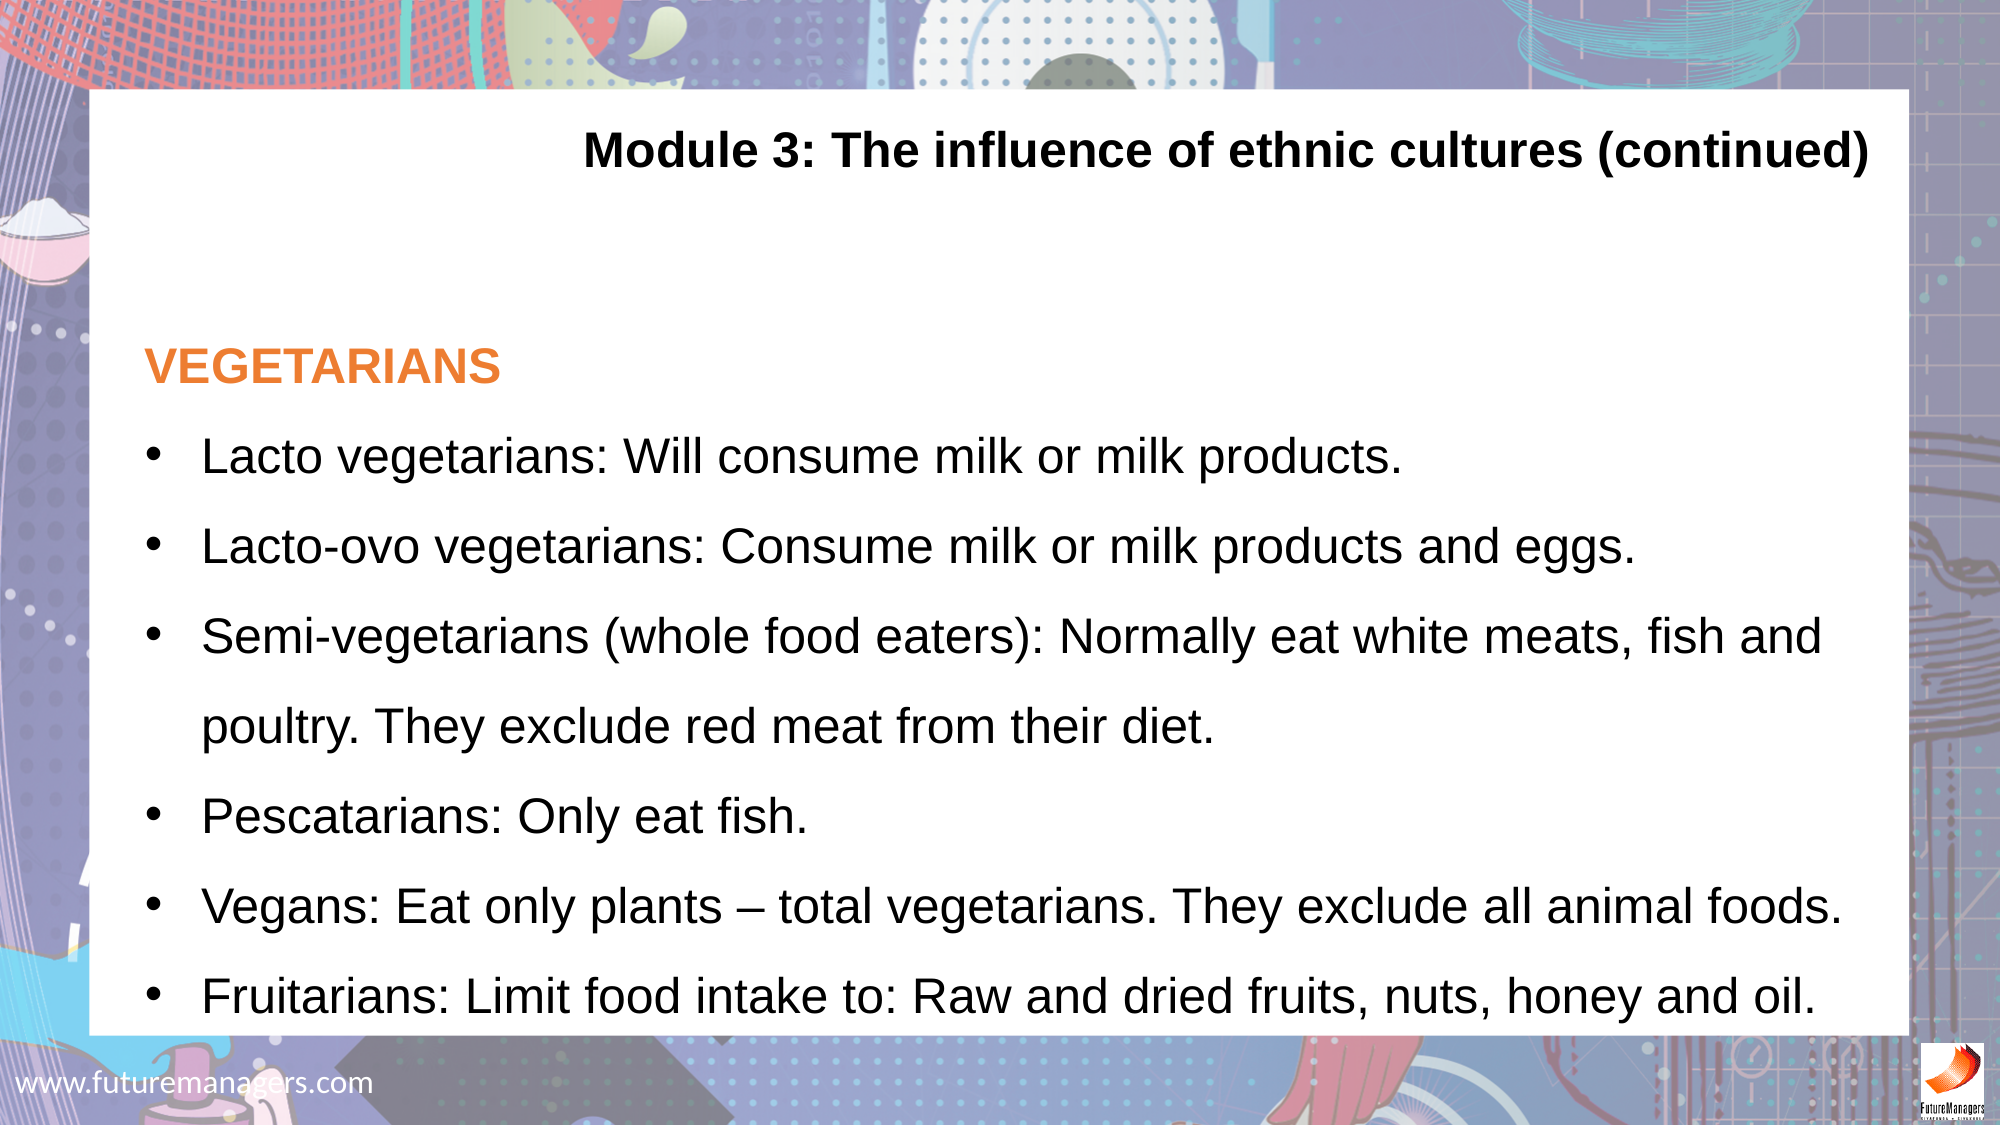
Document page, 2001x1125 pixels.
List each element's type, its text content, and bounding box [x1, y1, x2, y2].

text_box [88, 88, 1910, 1037]
text_box www.futuremanagers.com [0, 1052, 1447, 1108]
picture [1921, 1043, 1984, 1120]
text_box VEGETARIANS Lacto vegetarians: Will consume milk or milk products. Lacto-ovo vegetarians: Consume milk or milk products and eggs. Semi-vegetarians (whole food eaters): Normally eat white meats, fish and poultry. They exclude red meat from their diet. Pescatarians: Only eat fish. Vegans: Eat only plants – total vegetarians. They exclude all animal foods. Fruitarians: Limit food intake to: Raw and dried fruits, nuts, honey and oil. [130, 295, 1869, 1031]
text_box Module 3: The influence of ethnic cultures (continued) [109, 109, 1886, 185]
